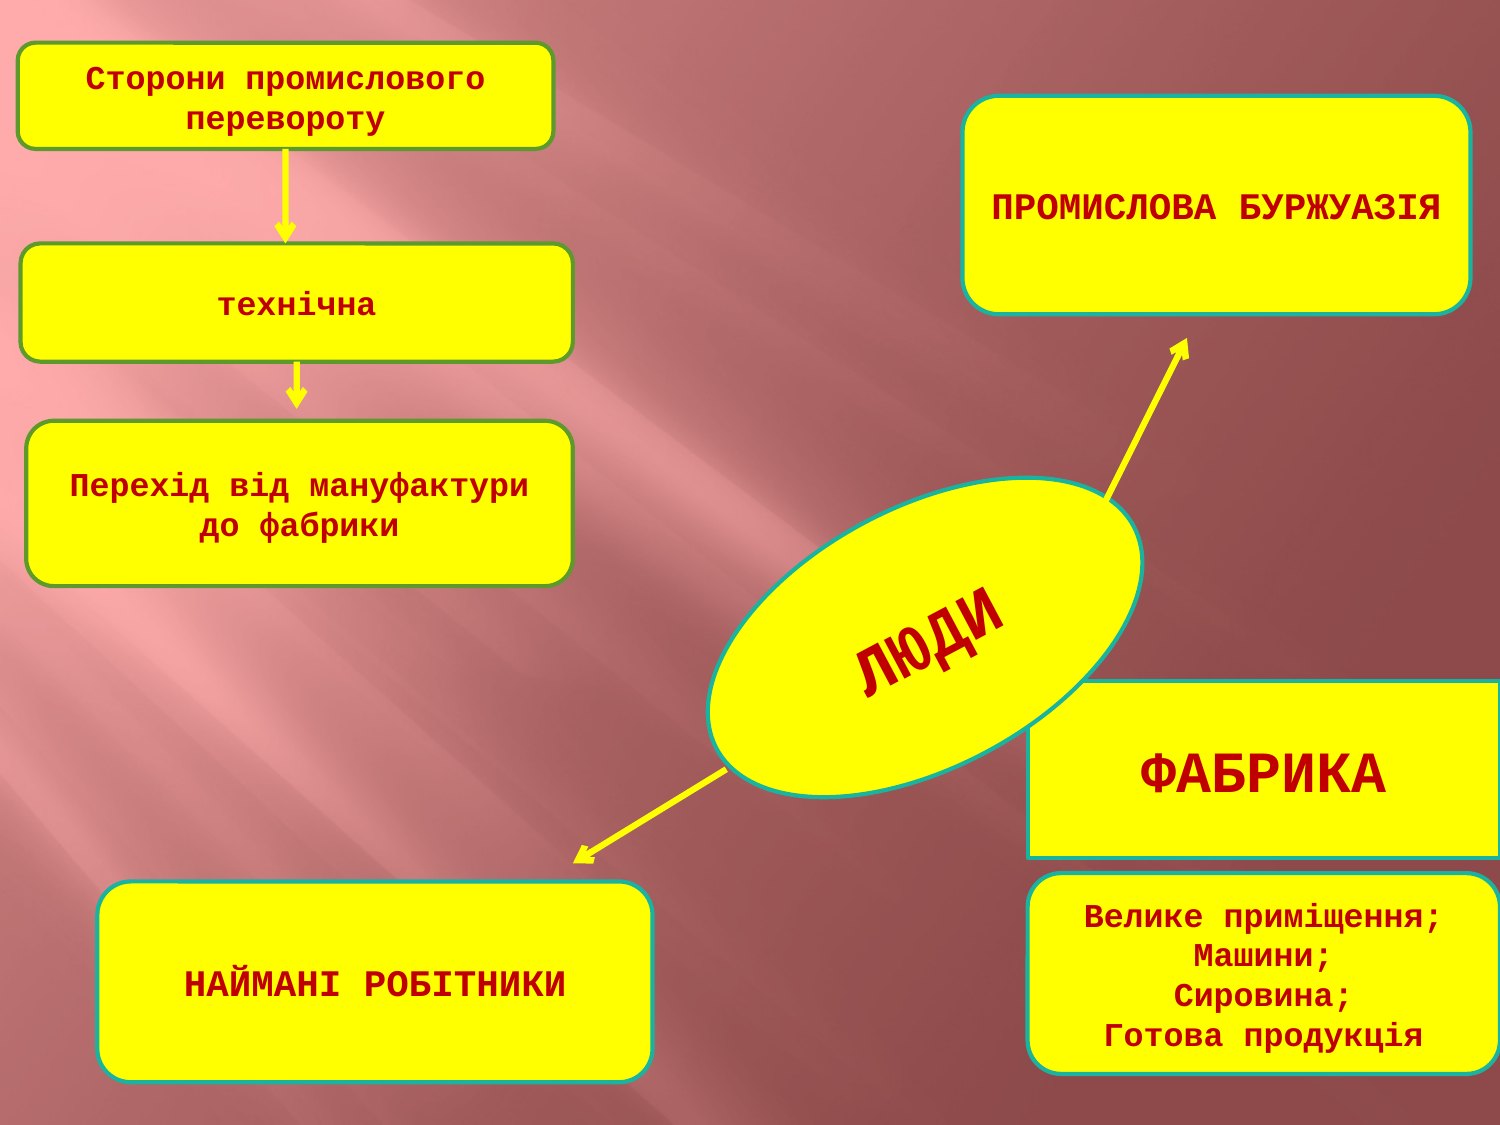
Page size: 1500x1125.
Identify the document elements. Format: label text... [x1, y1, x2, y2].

text_box ЛЮДИ [705, 475, 1145, 800]
text_box Перехід від мануфактури до фабрики [24, 418, 575, 589]
text_box Сторони промислового перевороту [15, 40, 556, 152]
text_box Велике приміщення; Машини; Сировина; Готова продукція [1025, 870, 1500, 1077]
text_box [1104, 337, 1188, 504]
text_box ФАБРИКА [1026, 679, 1500, 860]
text_box технічна [18, 241, 575, 364]
text_box НАЙМАНІ РОБІТНИКИ [95, 879, 655, 1085]
text_box ПРОМИСЛОВА БУРЖУАЗІЯ [960, 93, 1473, 317]
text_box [572, 768, 727, 864]
